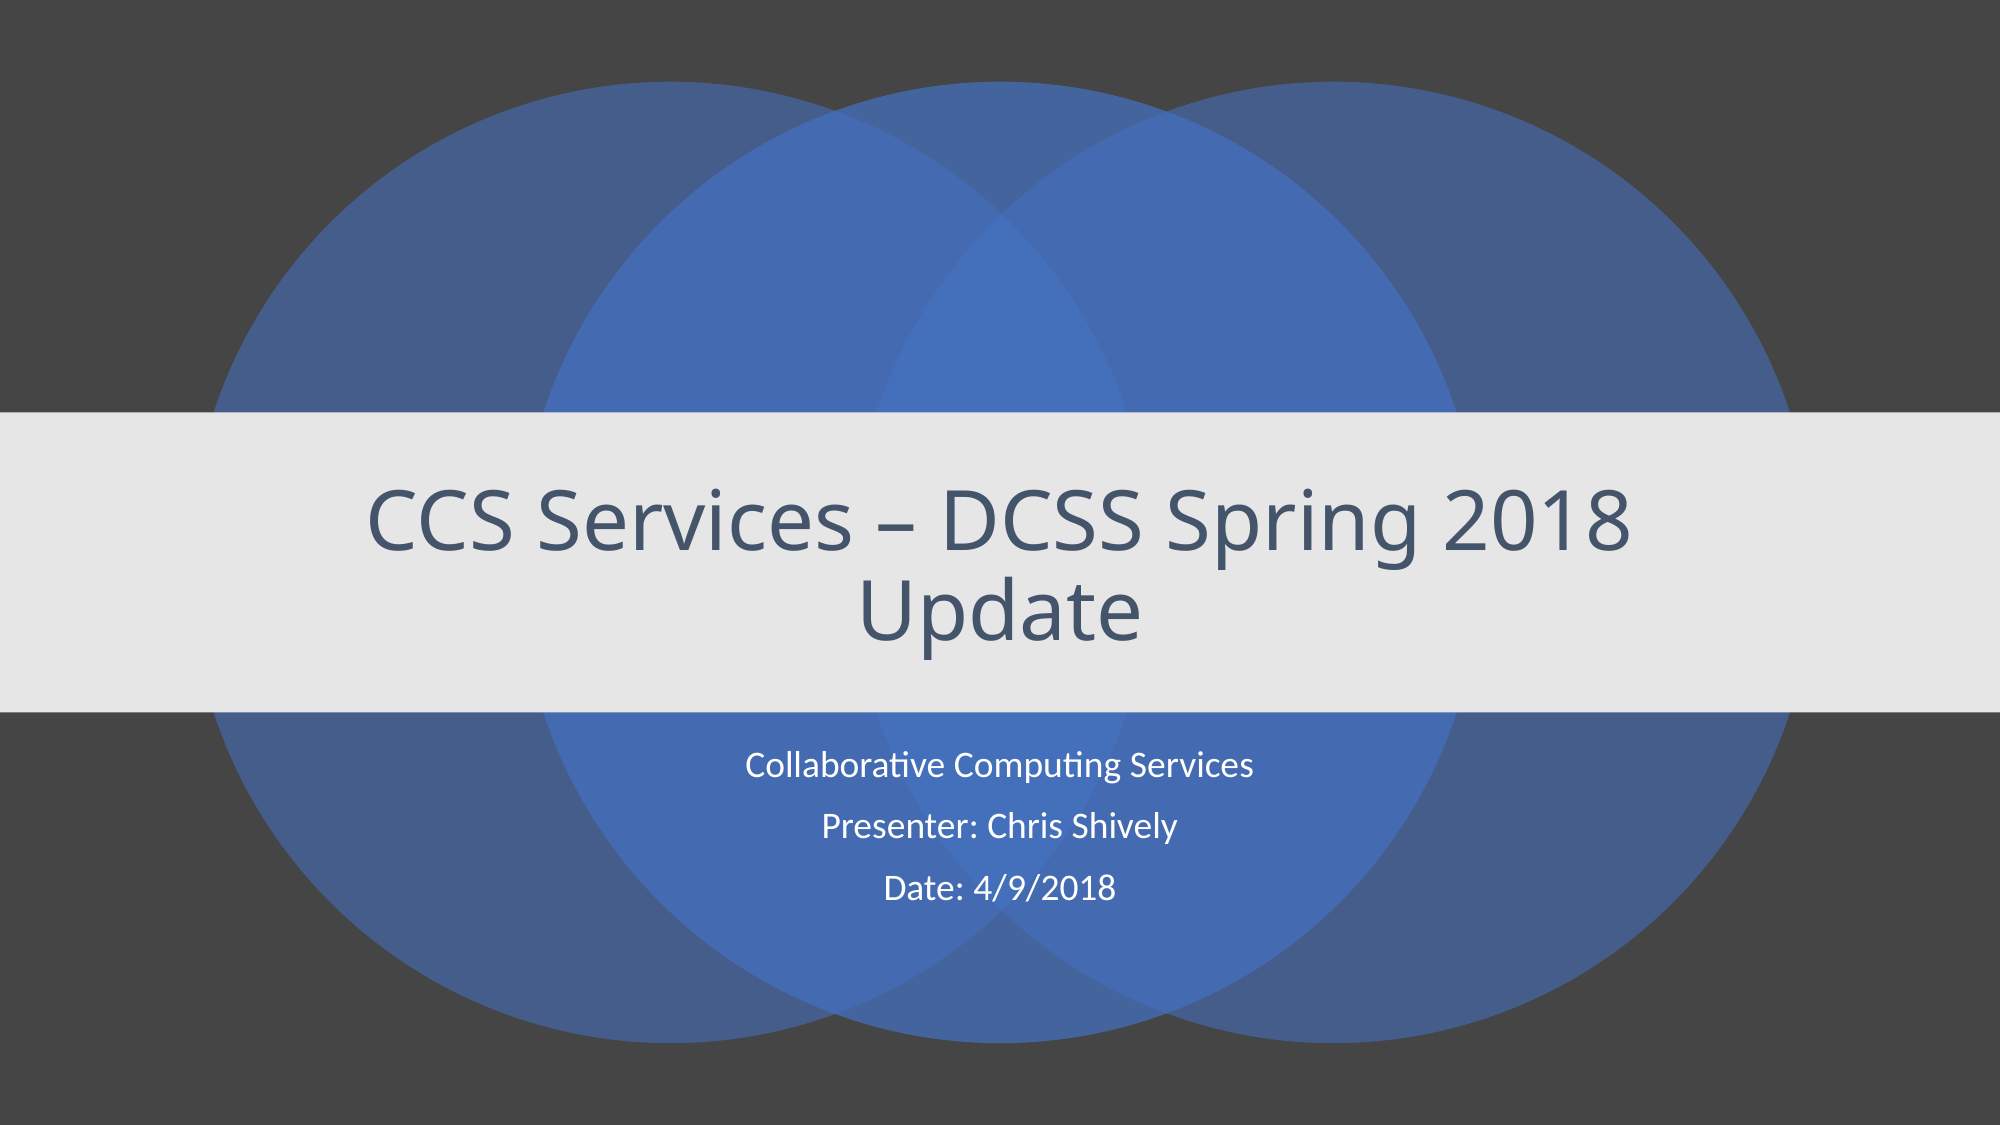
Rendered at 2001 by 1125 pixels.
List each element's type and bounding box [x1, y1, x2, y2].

text_box [0, 411, 189, 713]
text_box [1814, 411, 2000, 713]
text_box [189, 81, 1814, 1044]
